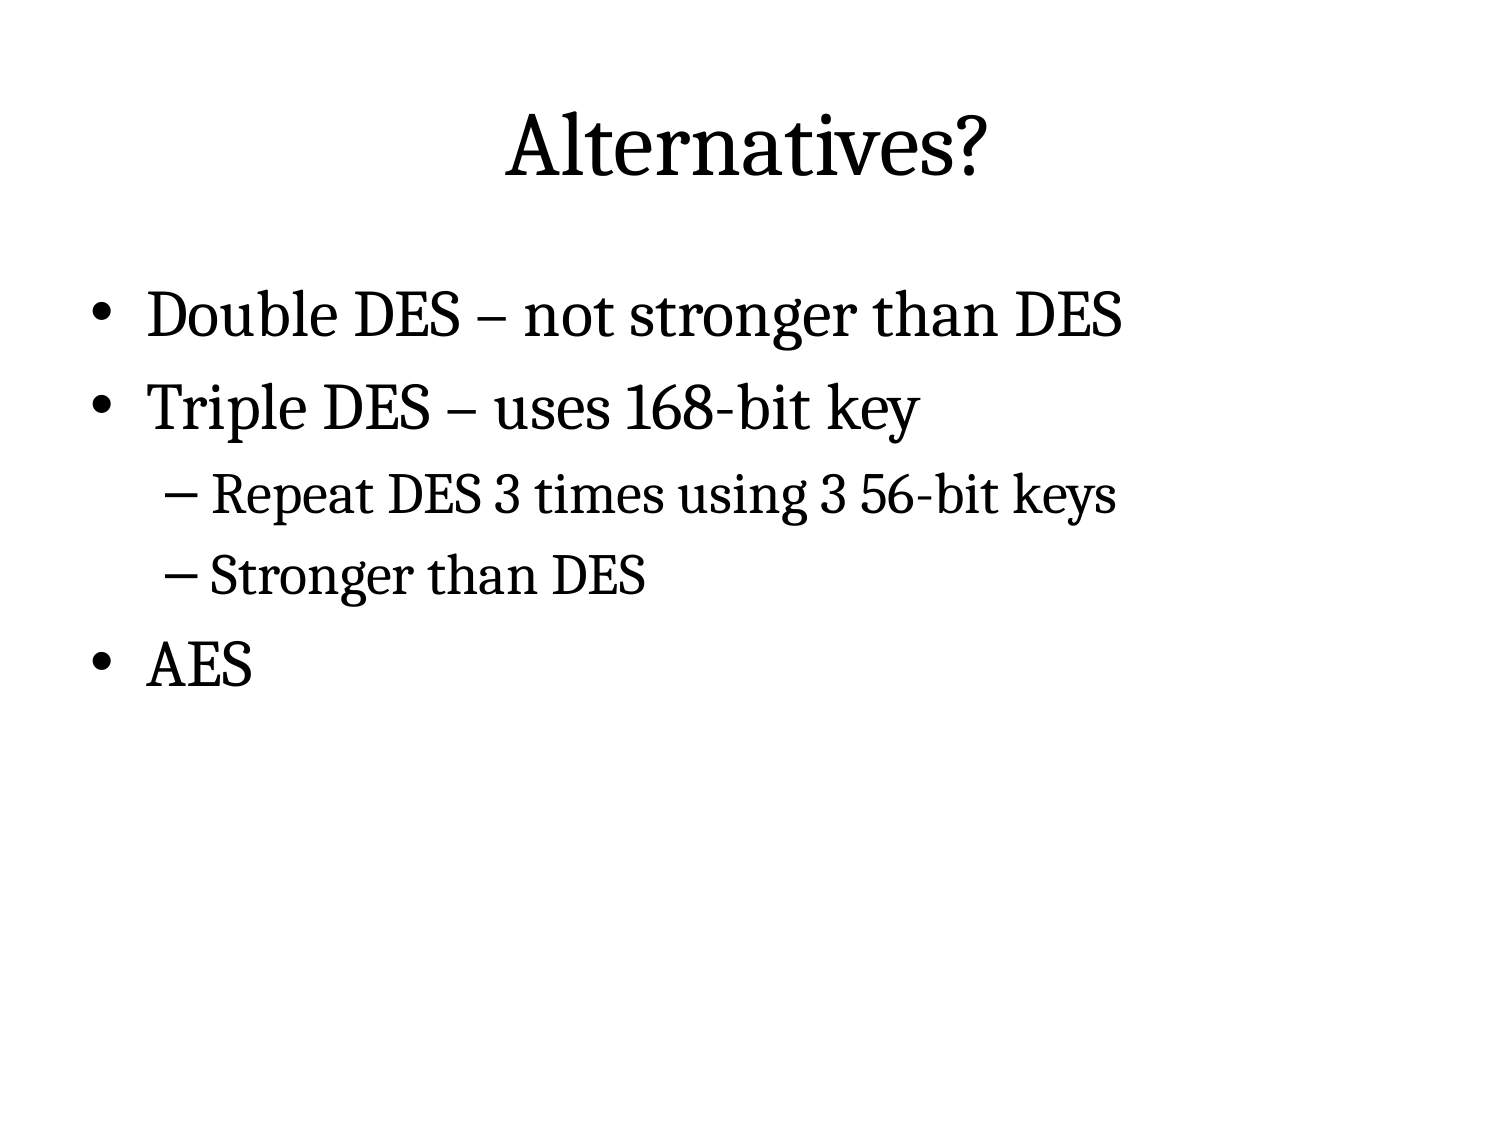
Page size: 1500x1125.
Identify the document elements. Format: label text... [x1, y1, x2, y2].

title Alternatives? [75, 45, 1425, 233]
list Double DES – not stronger than DES Triple DES – uses 168-bit key Repeat DES 3 times using 3 56-bit keys Stronger than DES AES [75, 262, 1425, 1005]
